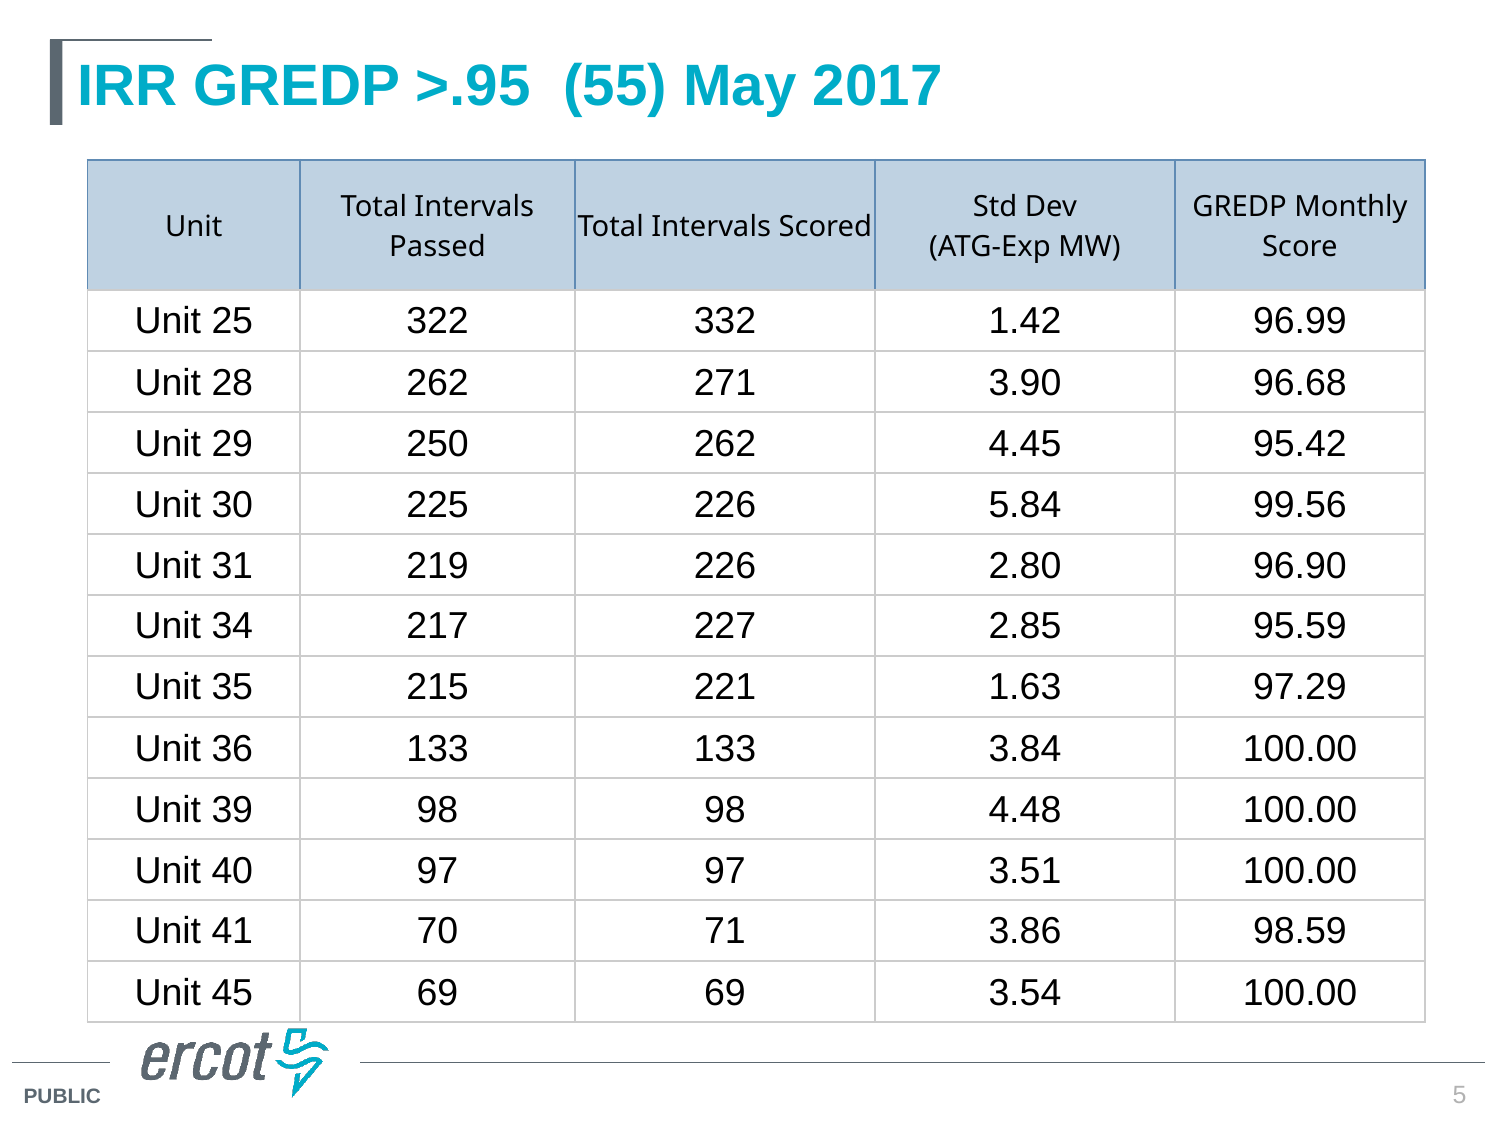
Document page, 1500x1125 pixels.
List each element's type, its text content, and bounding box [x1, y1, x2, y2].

table_cell 332 [576, 291, 874, 350]
table_cell 96.99 [1176, 291, 1424, 350]
table_cell 3.51 [876, 840, 1174, 899]
table_cell 3.54 [876, 962, 1174, 1021]
table_cell 71 [576, 901, 874, 960]
table_cell 217 [301, 596, 574, 655]
table_cell 98.59 [1176, 901, 1424, 960]
table_cell 100.00 [1176, 840, 1424, 899]
table_cell 95.42 [1176, 413, 1424, 472]
table_cell 99.56 [1176, 474, 1424, 533]
table_cell 96.68 [1176, 352, 1424, 411]
table_cell 100.00 [1176, 779, 1424, 838]
table_cell 3.90 [876, 352, 1174, 411]
table_cell 4.45 [876, 413, 1174, 472]
table_cell Unit 41 [88, 901, 299, 960]
slide_number 5 [1437, 1076, 1475, 1112]
title IRR GREDP >.95 (55) May 2017 [62, 39, 1450, 158]
table_cell Unit 40 [88, 840, 299, 899]
table_cell Unit 36 [88, 718, 299, 777]
table_cell Unit 39 [88, 779, 299, 838]
table_cell Unit 31 [88, 535, 299, 594]
table_cell 69 [301, 962, 574, 1021]
table_cell 322 [301, 291, 574, 350]
table_cell 262 [301, 352, 574, 411]
table_cell 70 [301, 901, 574, 960]
table_cell 225 [301, 474, 574, 533]
table_cell 100.00 [1176, 718, 1424, 777]
table_cell 3.86 [876, 901, 1174, 960]
table_header Unit [88, 161, 299, 289]
table_header Std Dev (ATG-Exp MW) [876, 161, 1174, 289]
table_cell 227 [576, 596, 874, 655]
table_cell 2.85 [876, 596, 1174, 655]
table_cell 97 [576, 840, 874, 899]
table_header Total Intervals Scored [576, 161, 874, 289]
table_cell 215 [301, 657, 574, 716]
table_cell 98 [301, 779, 574, 838]
table_cell 133 [576, 718, 874, 777]
table_cell Unit 28 [88, 352, 299, 411]
table_cell Unit 45 [88, 962, 299, 1021]
table_header GREDP Monthly Score [1176, 161, 1424, 289]
table_cell 69 [576, 962, 874, 1021]
table_cell Unit 25 [88, 291, 299, 350]
table_cell 271 [576, 352, 874, 411]
table_cell Unit 30 [88, 474, 299, 533]
table_cell 1.42 [876, 291, 1174, 350]
picture [137, 1024, 332, 1100]
table_cell 4.48 [876, 779, 1174, 838]
table_cell 96.90 [1176, 535, 1424, 594]
table_cell 100.00 [1176, 962, 1424, 1021]
table_cell 97.29 [1176, 657, 1424, 716]
table_cell 95.59 [1176, 596, 1424, 655]
table_cell 262 [576, 413, 874, 472]
table_cell 133 [301, 718, 574, 777]
table_cell Unit 29 [88, 413, 299, 472]
table_cell 98 [576, 779, 874, 838]
table_cell 1.63 [876, 657, 1174, 716]
table_cell Unit 35 [88, 657, 299, 716]
table_cell 219 [301, 535, 574, 594]
table_cell Unit 34 [88, 596, 299, 655]
table_cell 3.84 [876, 718, 1174, 777]
table_cell 2.80 [876, 535, 1174, 594]
table_cell 226 [576, 474, 874, 533]
table_cell 226 [576, 535, 874, 594]
table_header Total Intervals Passed [301, 161, 574, 289]
table_cell 221 [576, 657, 874, 716]
table_cell 5.84 [876, 474, 1174, 533]
table_cell 250 [301, 413, 574, 472]
table_cell 97 [301, 840, 574, 899]
